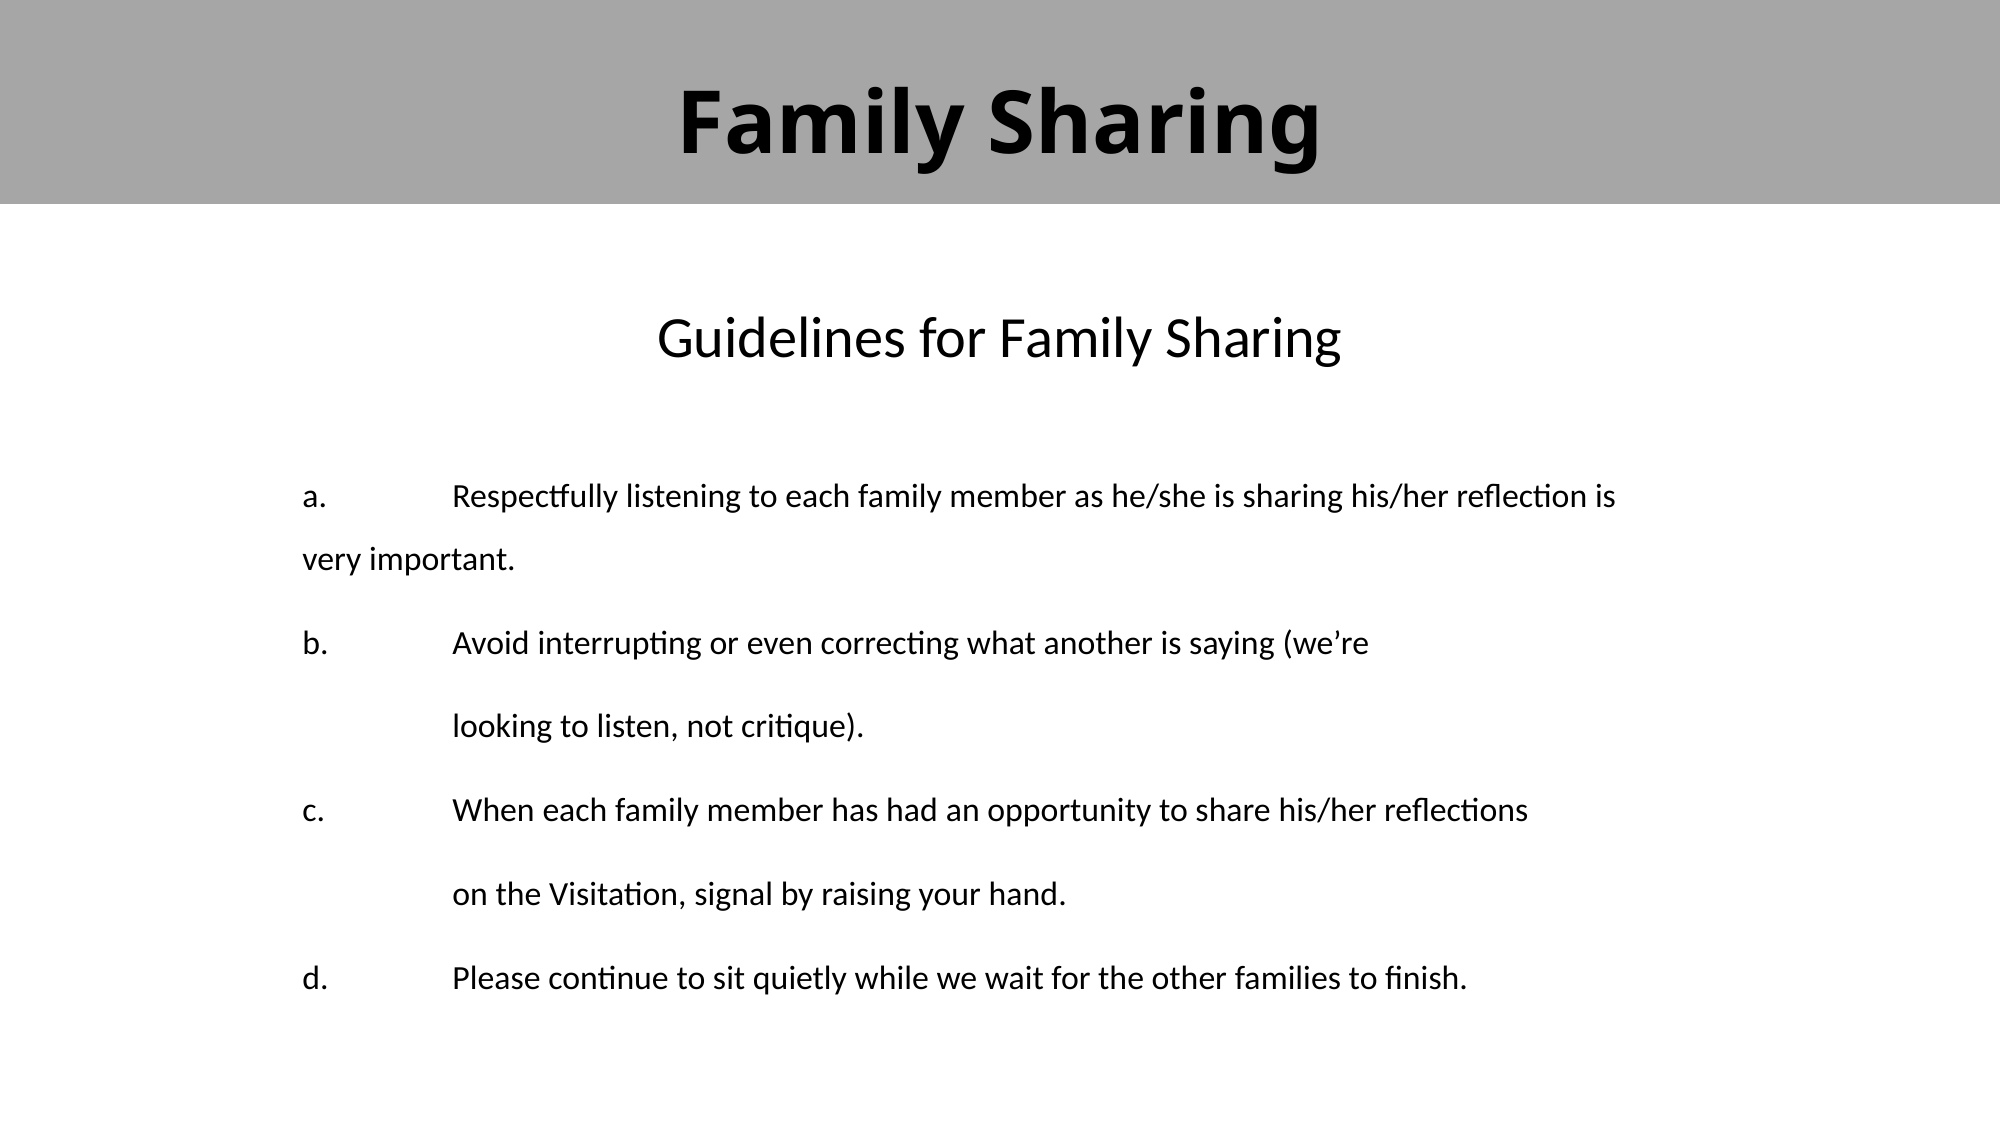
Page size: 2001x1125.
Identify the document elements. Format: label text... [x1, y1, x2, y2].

list Guidelines for Family Sharing a. Respectfully listening to each family member as he/she is sharing his/her reflection is very important. b. Avoid interrupting or even correcting what another is saying (we’re looking to listen, not critique). c. When each family member has had an opportunity to share his/her reflections on the Visitation, signal by raising your hand. d. Please continue to sit quietly while we wait for the other families to finish. [137, 299, 1863, 1014]
title Family Sharing [137, 48, 1863, 267]
text_box [0, 0, 2000, 205]
